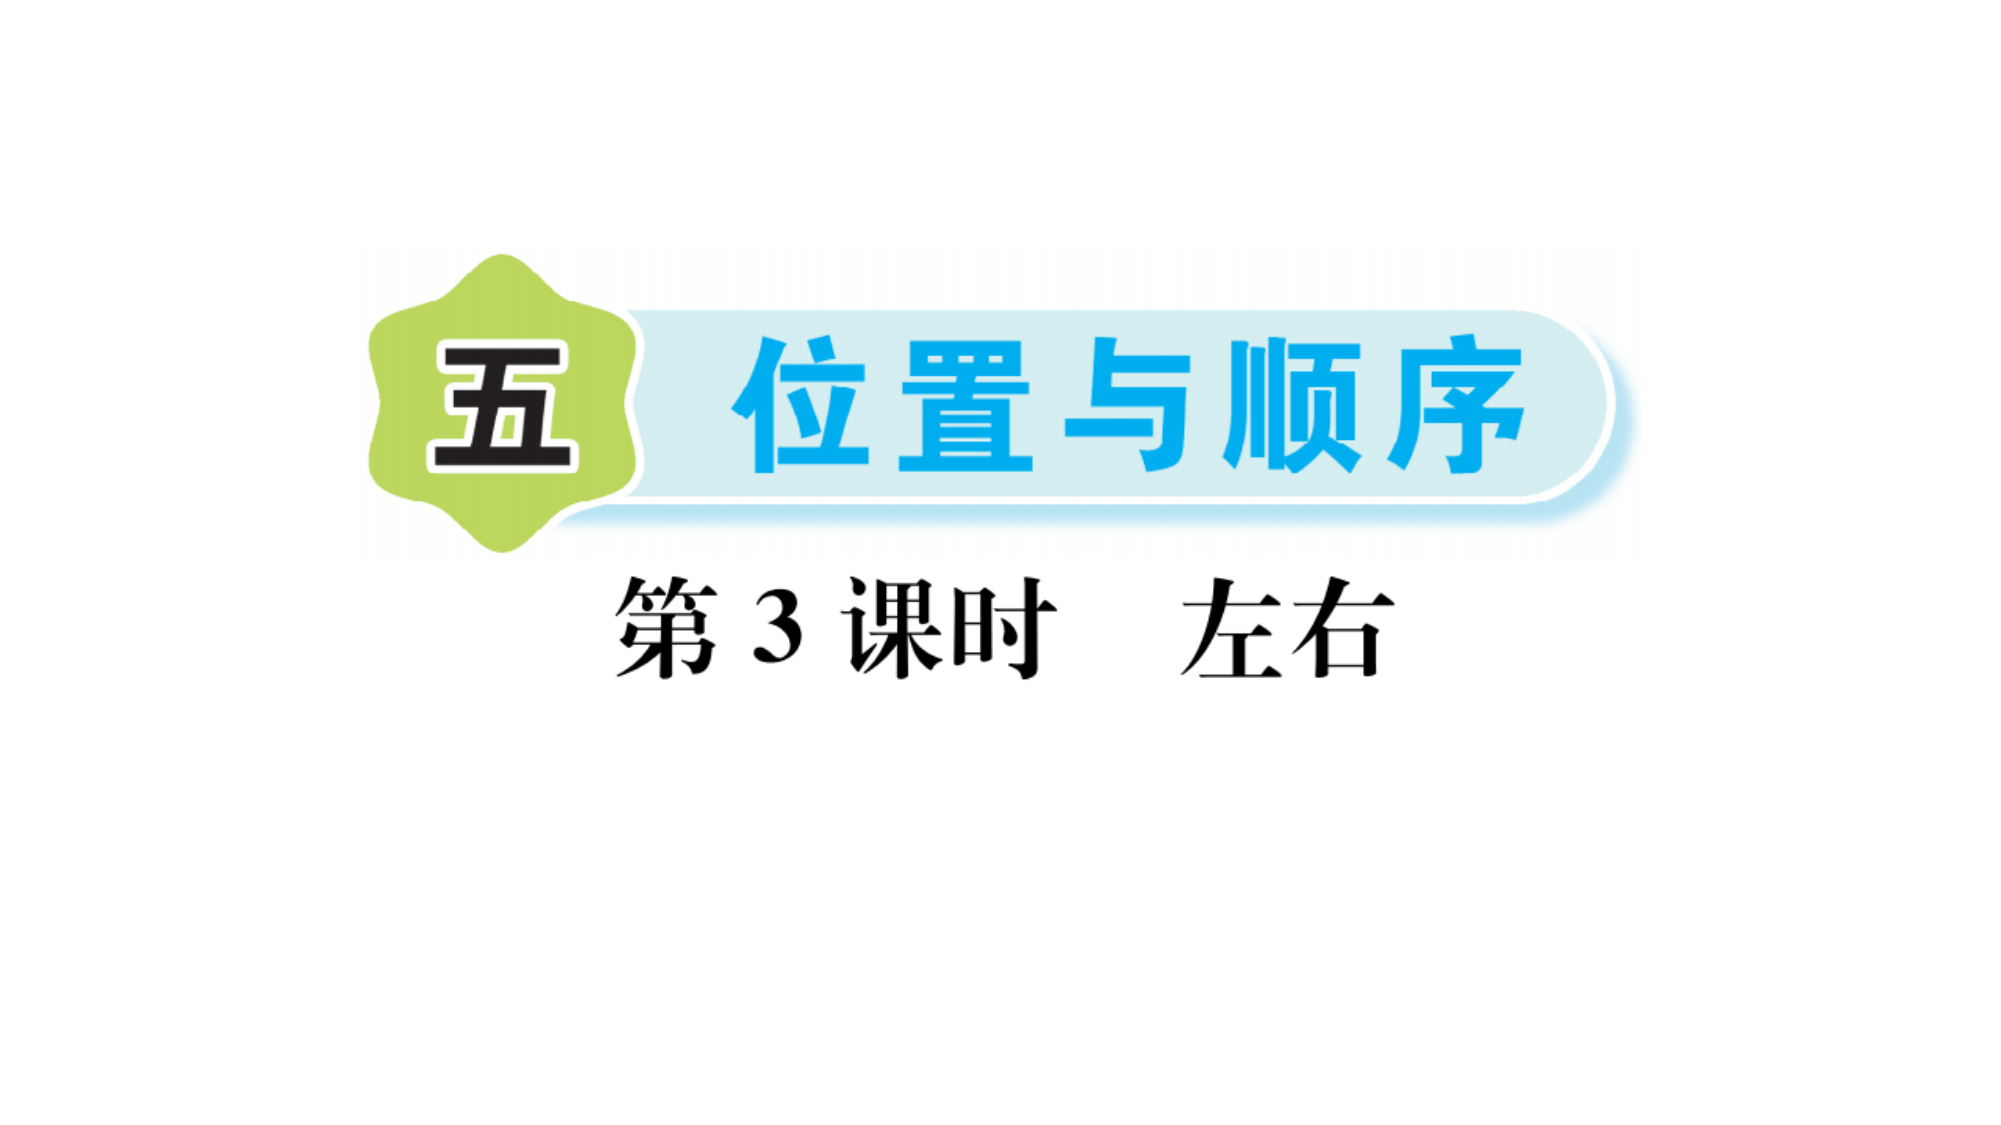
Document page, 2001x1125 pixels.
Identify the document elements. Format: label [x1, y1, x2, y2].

picture [335, 231, 1665, 708]
